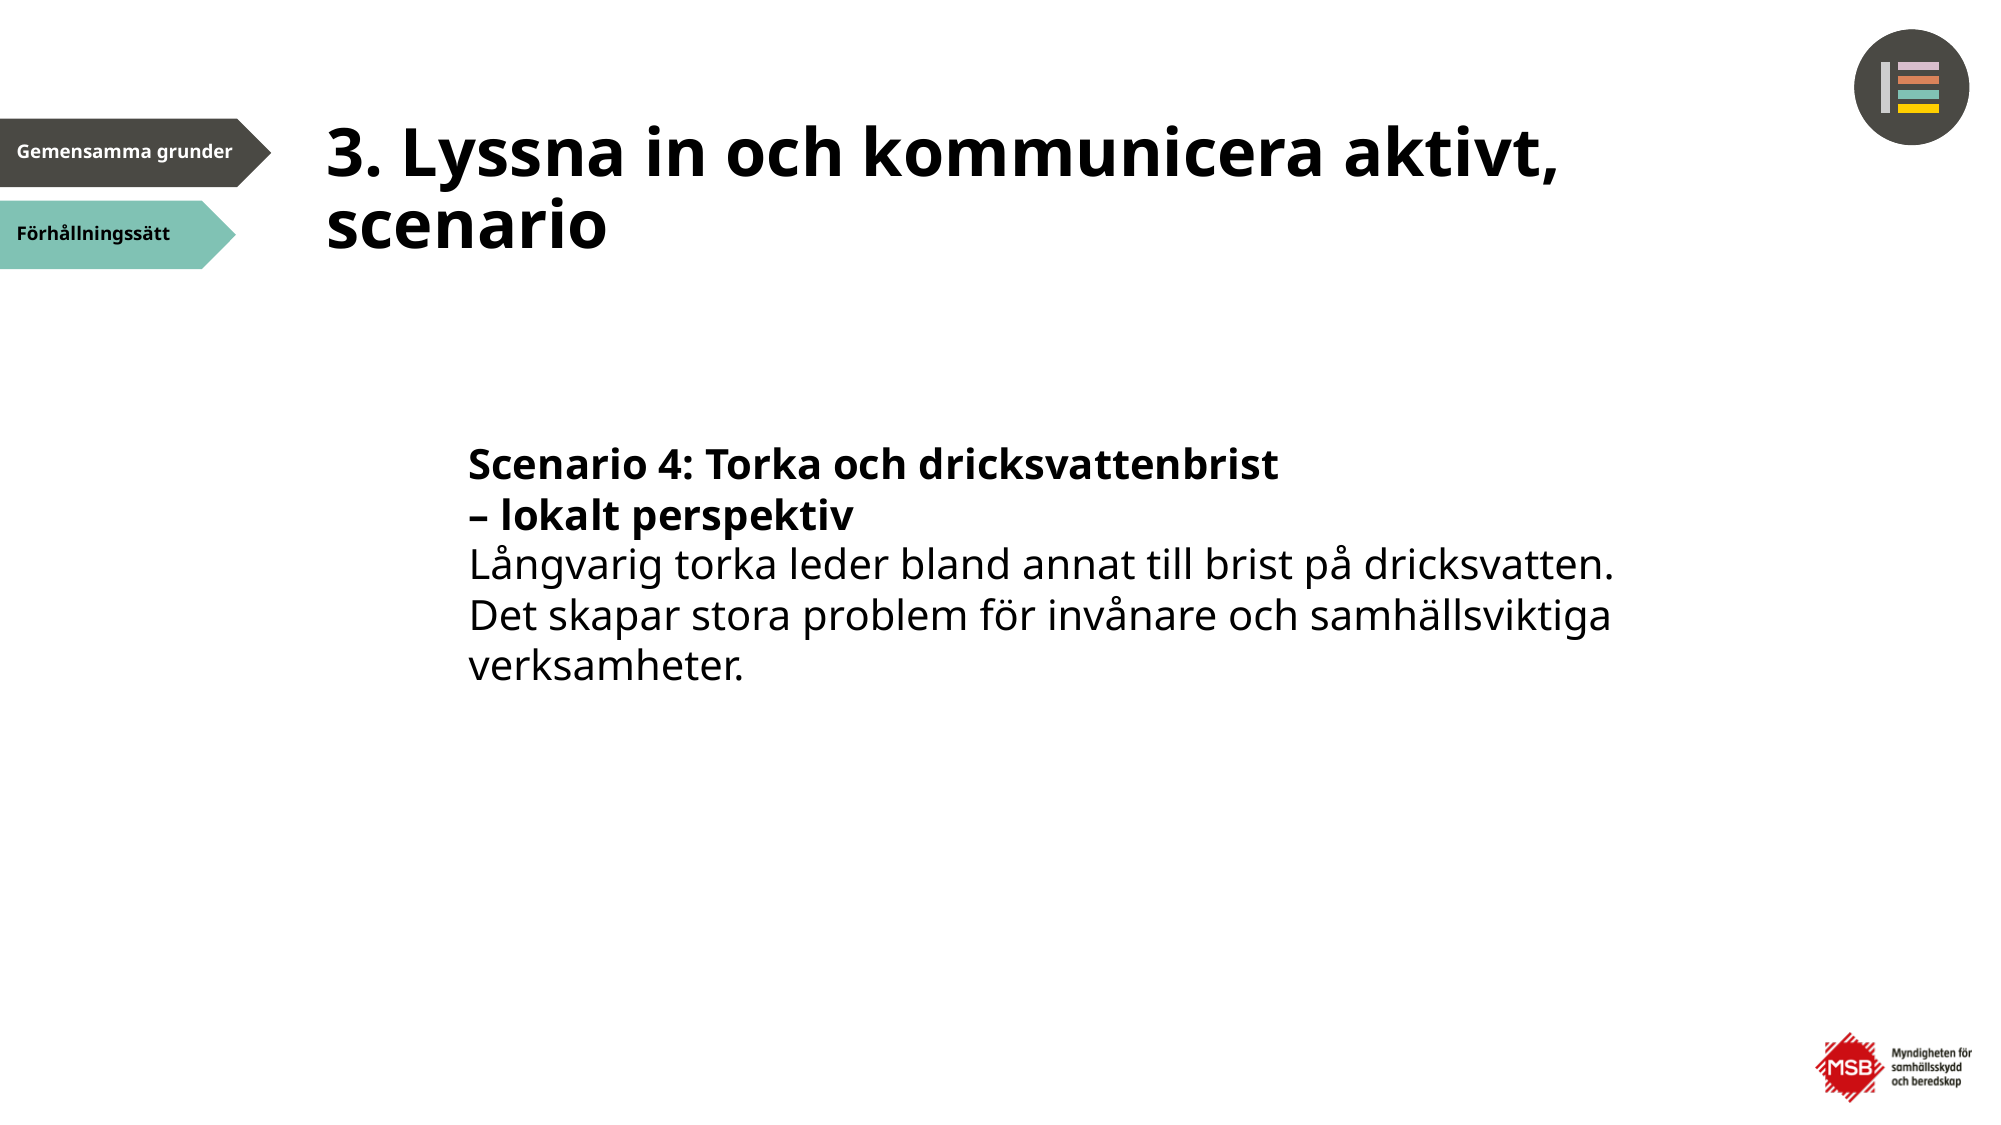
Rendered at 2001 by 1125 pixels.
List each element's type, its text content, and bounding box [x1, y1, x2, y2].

title 3. Lyssna in och kommunicera aktivt, scenario [311, 111, 1863, 201]
picture [1815, 1032, 1972, 1103]
text_box Scenario 4: Torka och dricksvattenbrist – lokalt perspektiv Långvarig torka leder bland annat till brist på dricksvatten. Det skapar stora problem för invånare och samhällsviktiga verksamheter. [453, 430, 1666, 746]
